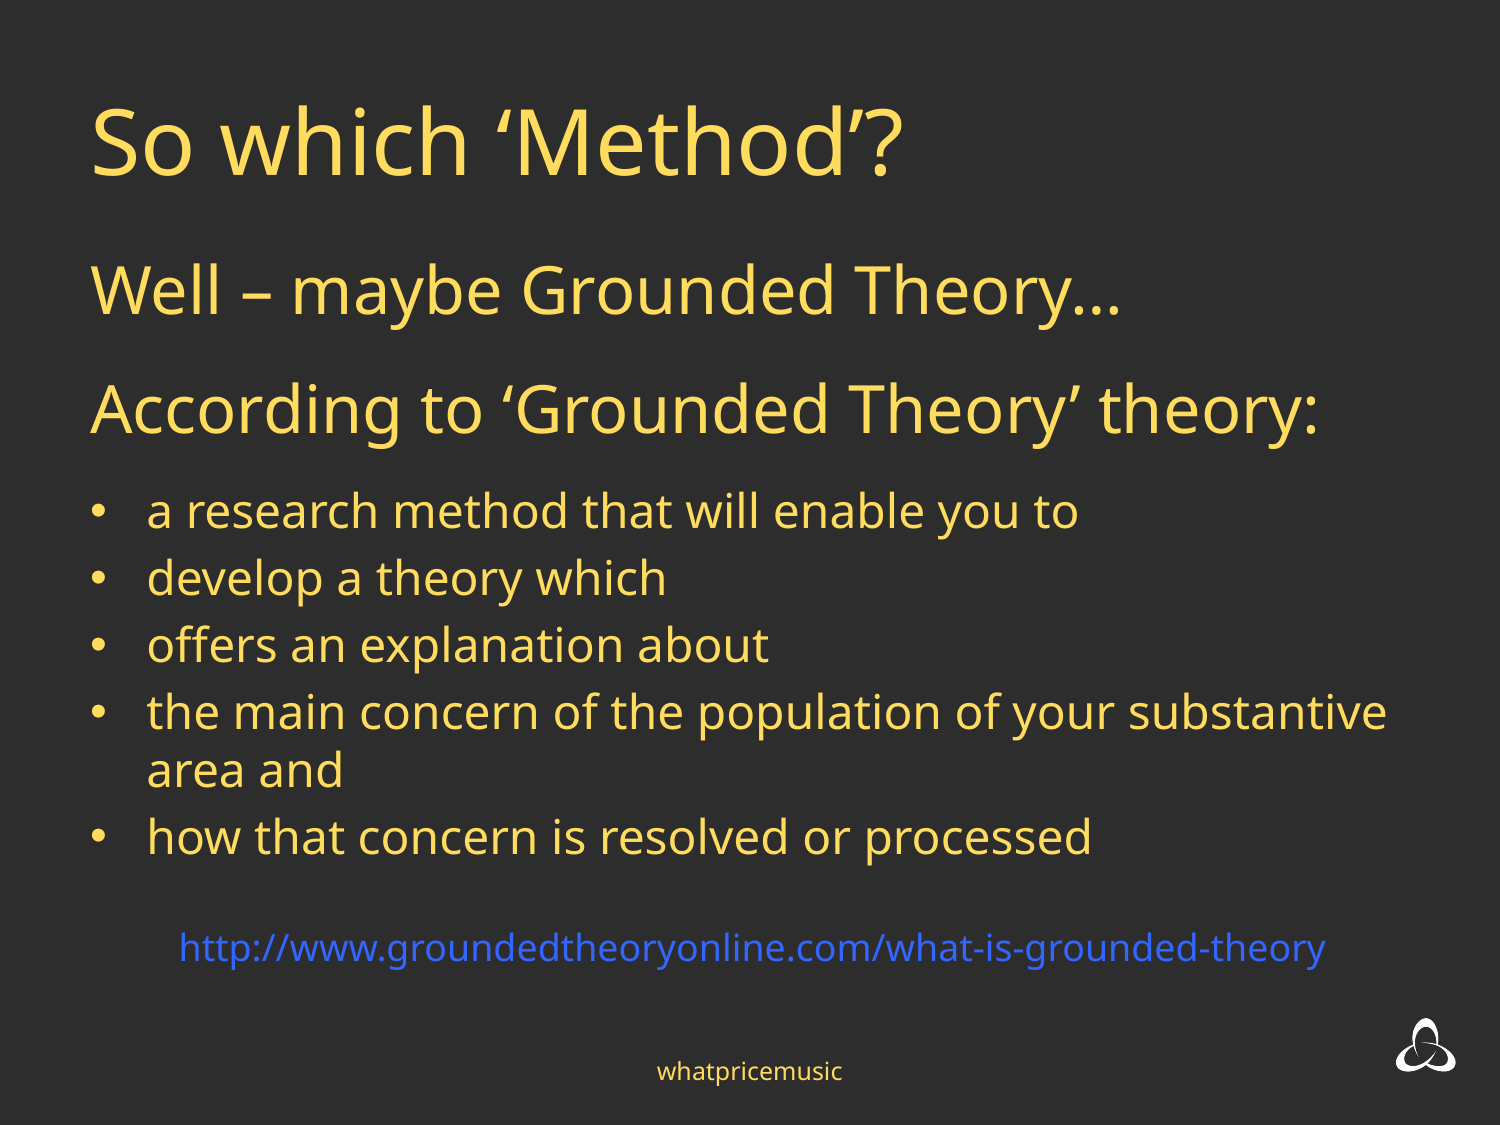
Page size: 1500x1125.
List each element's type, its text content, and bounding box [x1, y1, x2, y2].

title So which ‘Method’? [75, 45, 1425, 233]
picture [1389, 1004, 1461, 1087]
footer whatpricemusic [512, 1042, 988, 1103]
list Well – maybe Grounded Theory… According to ‘Grounded Theory’ theory: a research method that will enable you to develop a theory which offers an explanation about the main concern of the population of your substantive area and how that concern is resolved or processed http://www.groundedtheoryonline.com/what-is-grounded-theory [75, 240, 1441, 1043]
